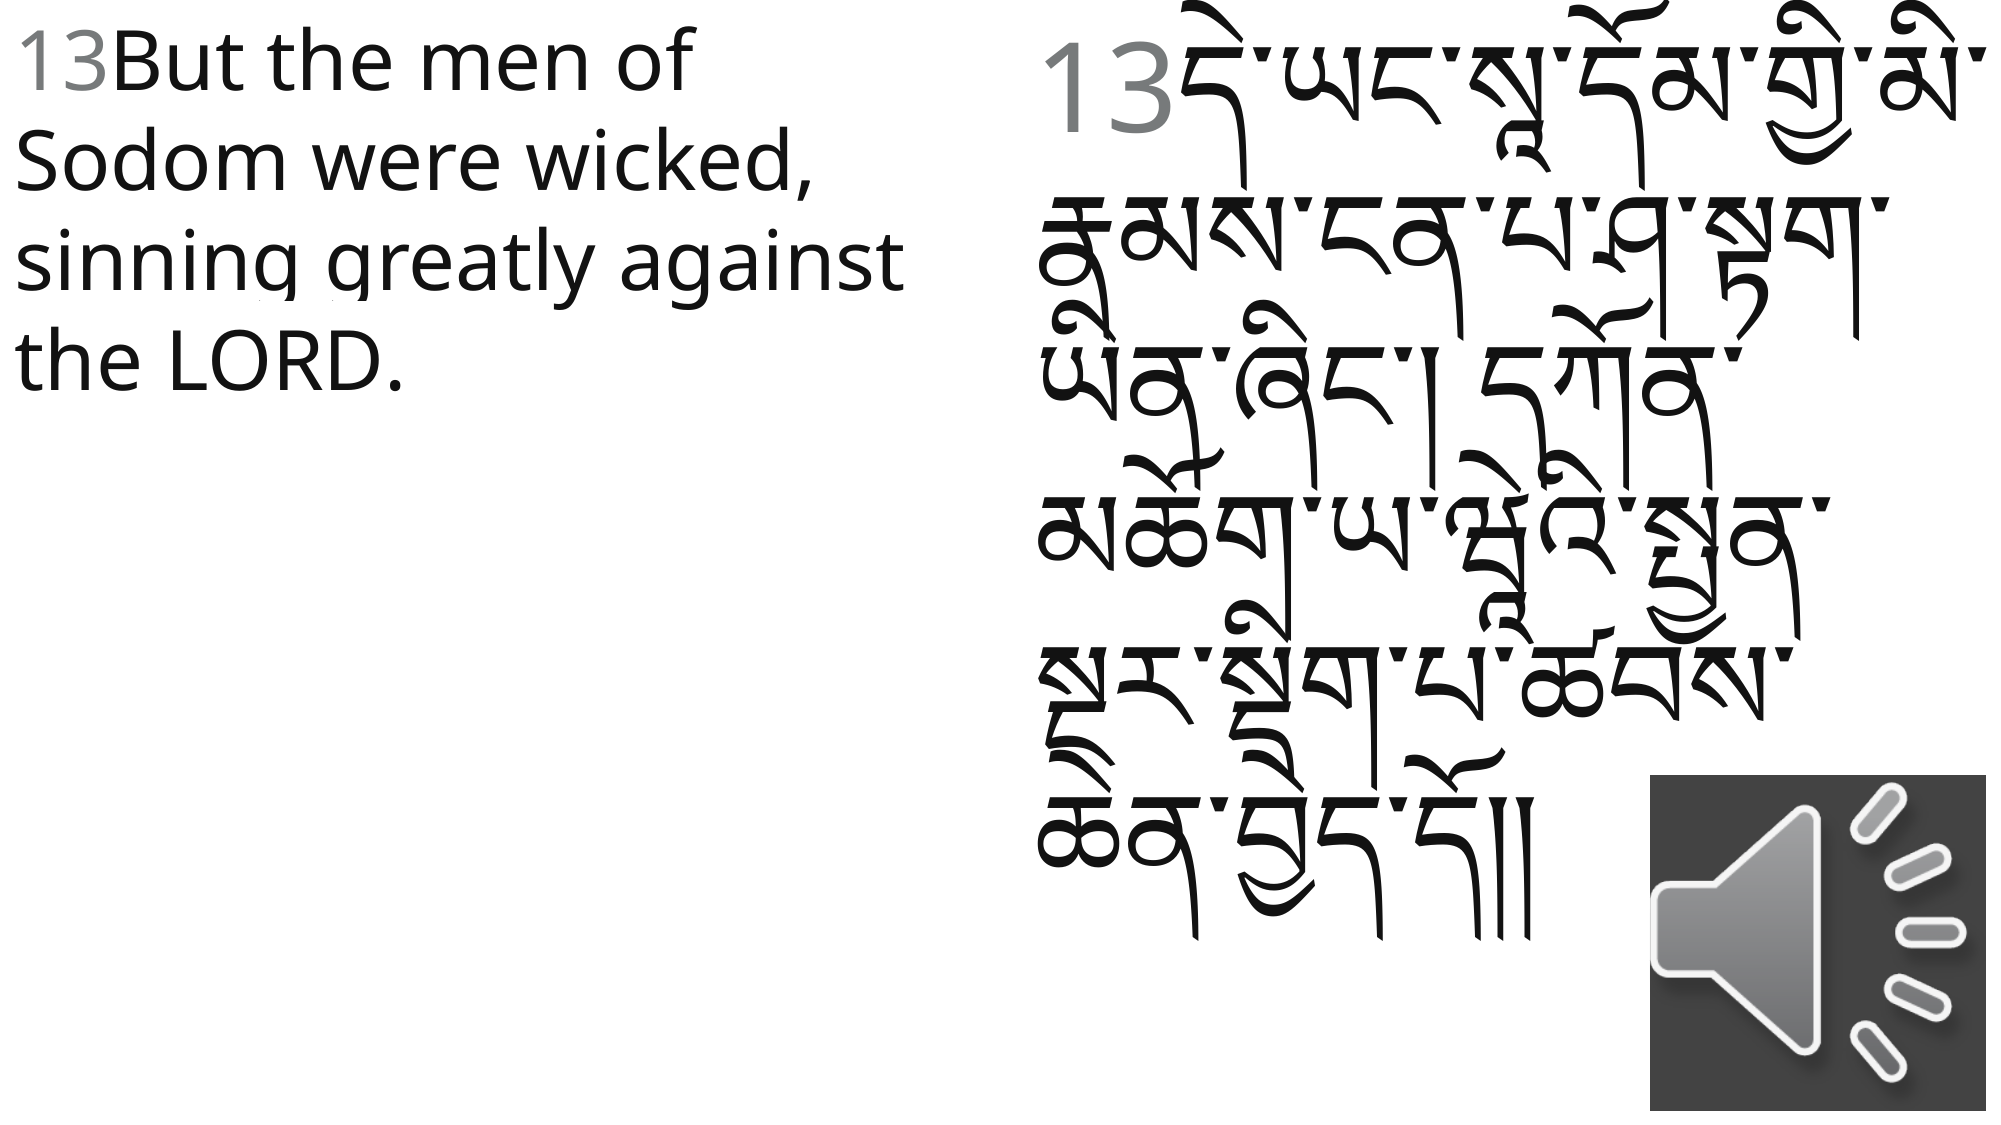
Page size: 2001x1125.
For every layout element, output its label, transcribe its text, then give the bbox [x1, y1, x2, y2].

text_box 13དེ་ཡང་སཱ་དོམ་གྱི་མི་རྣམས་ངན་པ་ཤ་སྟག་ཡིན༌ཞིང༌། དཀོན་མཆོག་ཡ་ཝཱེའི་སྤྱན་སྔར་སྡིག་པ་ཚབས་ཆེན་བྱེད༌དོ།། [1019, 0, 2000, 1125]
text_box 13But the men of Sodom were wicked, sinning greatly against the Lord. [0, 0, 981, 1125]
picture [1648, 773, 1987, 1112]
